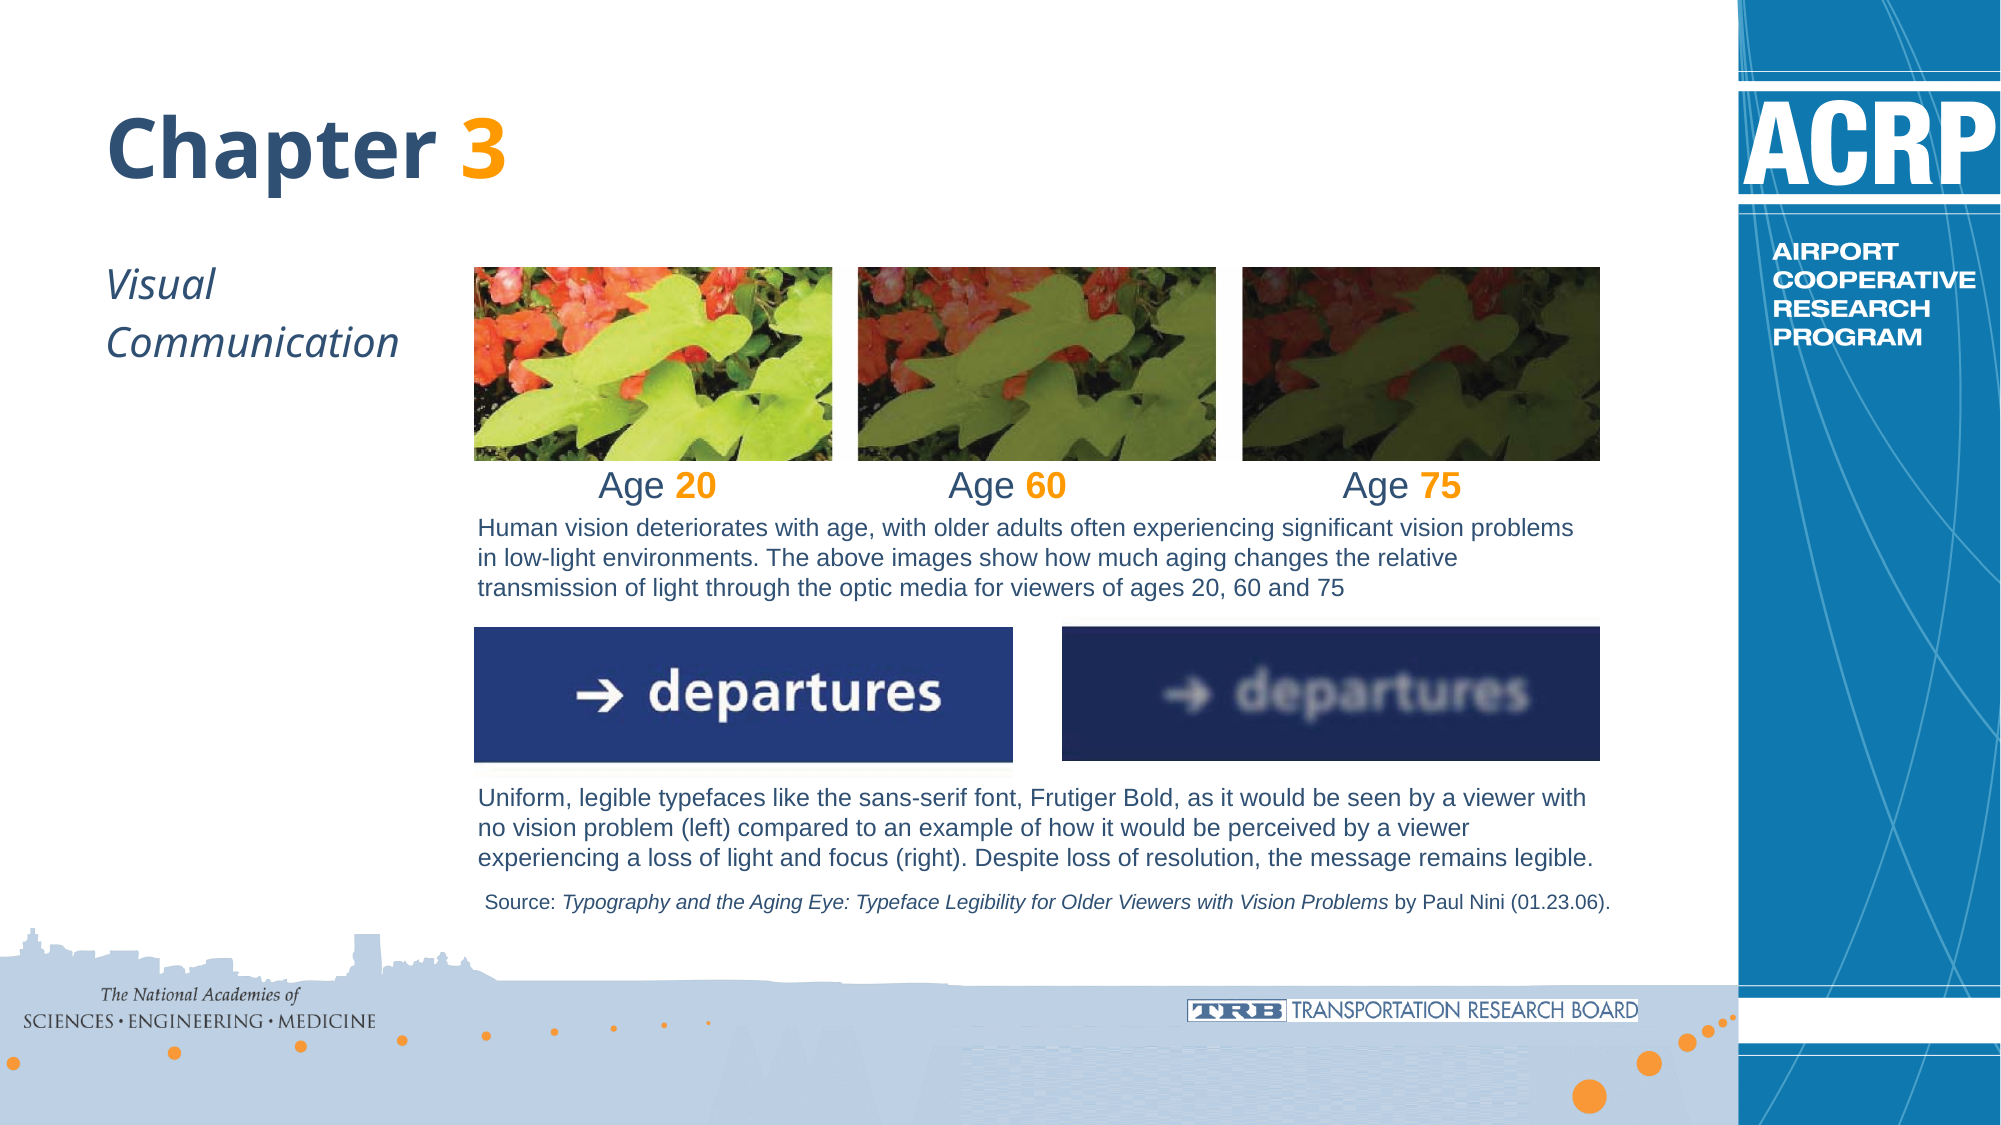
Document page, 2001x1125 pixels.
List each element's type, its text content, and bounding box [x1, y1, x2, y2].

text_box Age 20 Age 60 Age 75 [583, 467, 1600, 514]
text_box Chapter 3 [89, 87, 1713, 213]
text_box Uniform, legible typefaces like the sans-serif font, Frutiger Bold, as it would be seen by a viewer with no vision problem (left) compared to an example of how it would be perceived by a viewer experiencing a loss of light and focus (right). Despite loss of resolution, the message remains legible. [463, 774, 1620, 909]
text_box Source: Typography and the Aging Eye: Typeface Legibility for Older Viewers with Vision Problems by Paul Nini (01.23.06). [469, 881, 1710, 947]
text_box Human vision deteriorates with age, with older adults often experiencing significant vision problems in low-light environments. The above images show how much aging changes the relative transmission of light through the optic media for viewers of ages 20, 60 and 75 [462, 503, 1599, 639]
list Visual Communication [89, 249, 1266, 926]
picture [0, 0, 2001, 1125]
